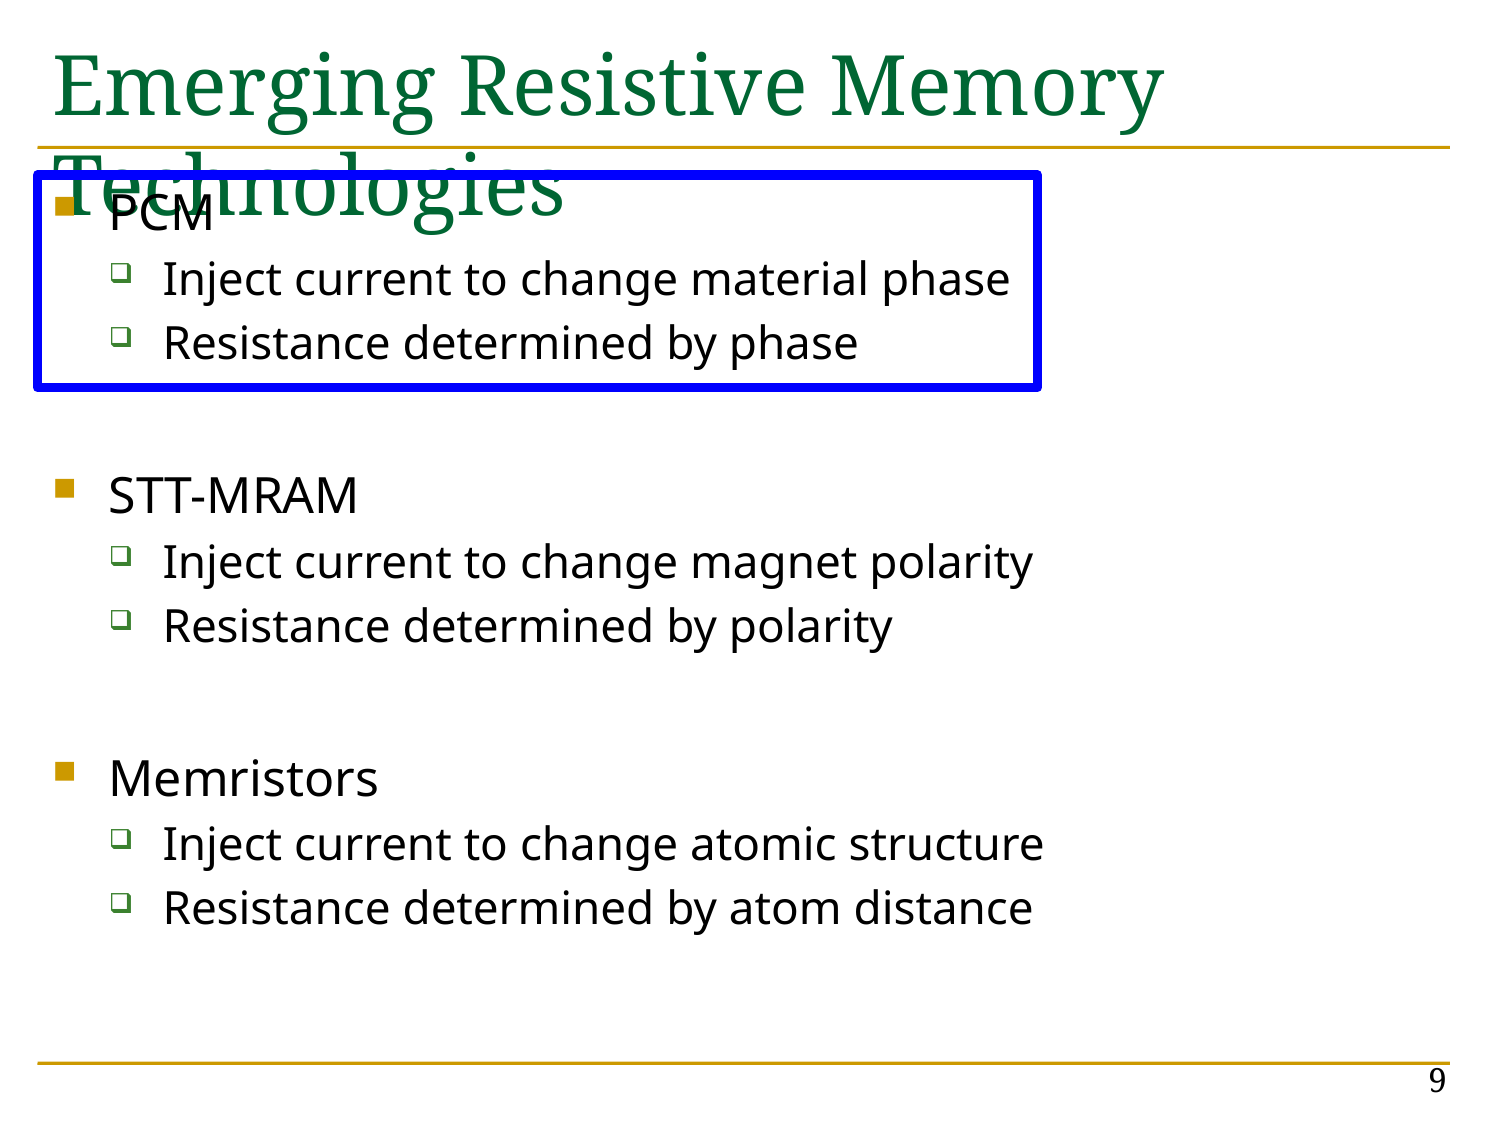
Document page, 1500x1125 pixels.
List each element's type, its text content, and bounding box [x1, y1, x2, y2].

text_box [35, 173, 1040, 389]
slide_number 9 [1111, 1036, 1462, 1112]
list PCM Inject current to change material phase Resistance determined by phase STT-MRAM Inject current to change magnet polarity Resistance determined by polarity Memristors Inject current to change atomic structure Resistance determined by atom distance [37, 172, 1450, 1025]
title Emerging Resistive Memory Technologies [37, 24, 1450, 172]
